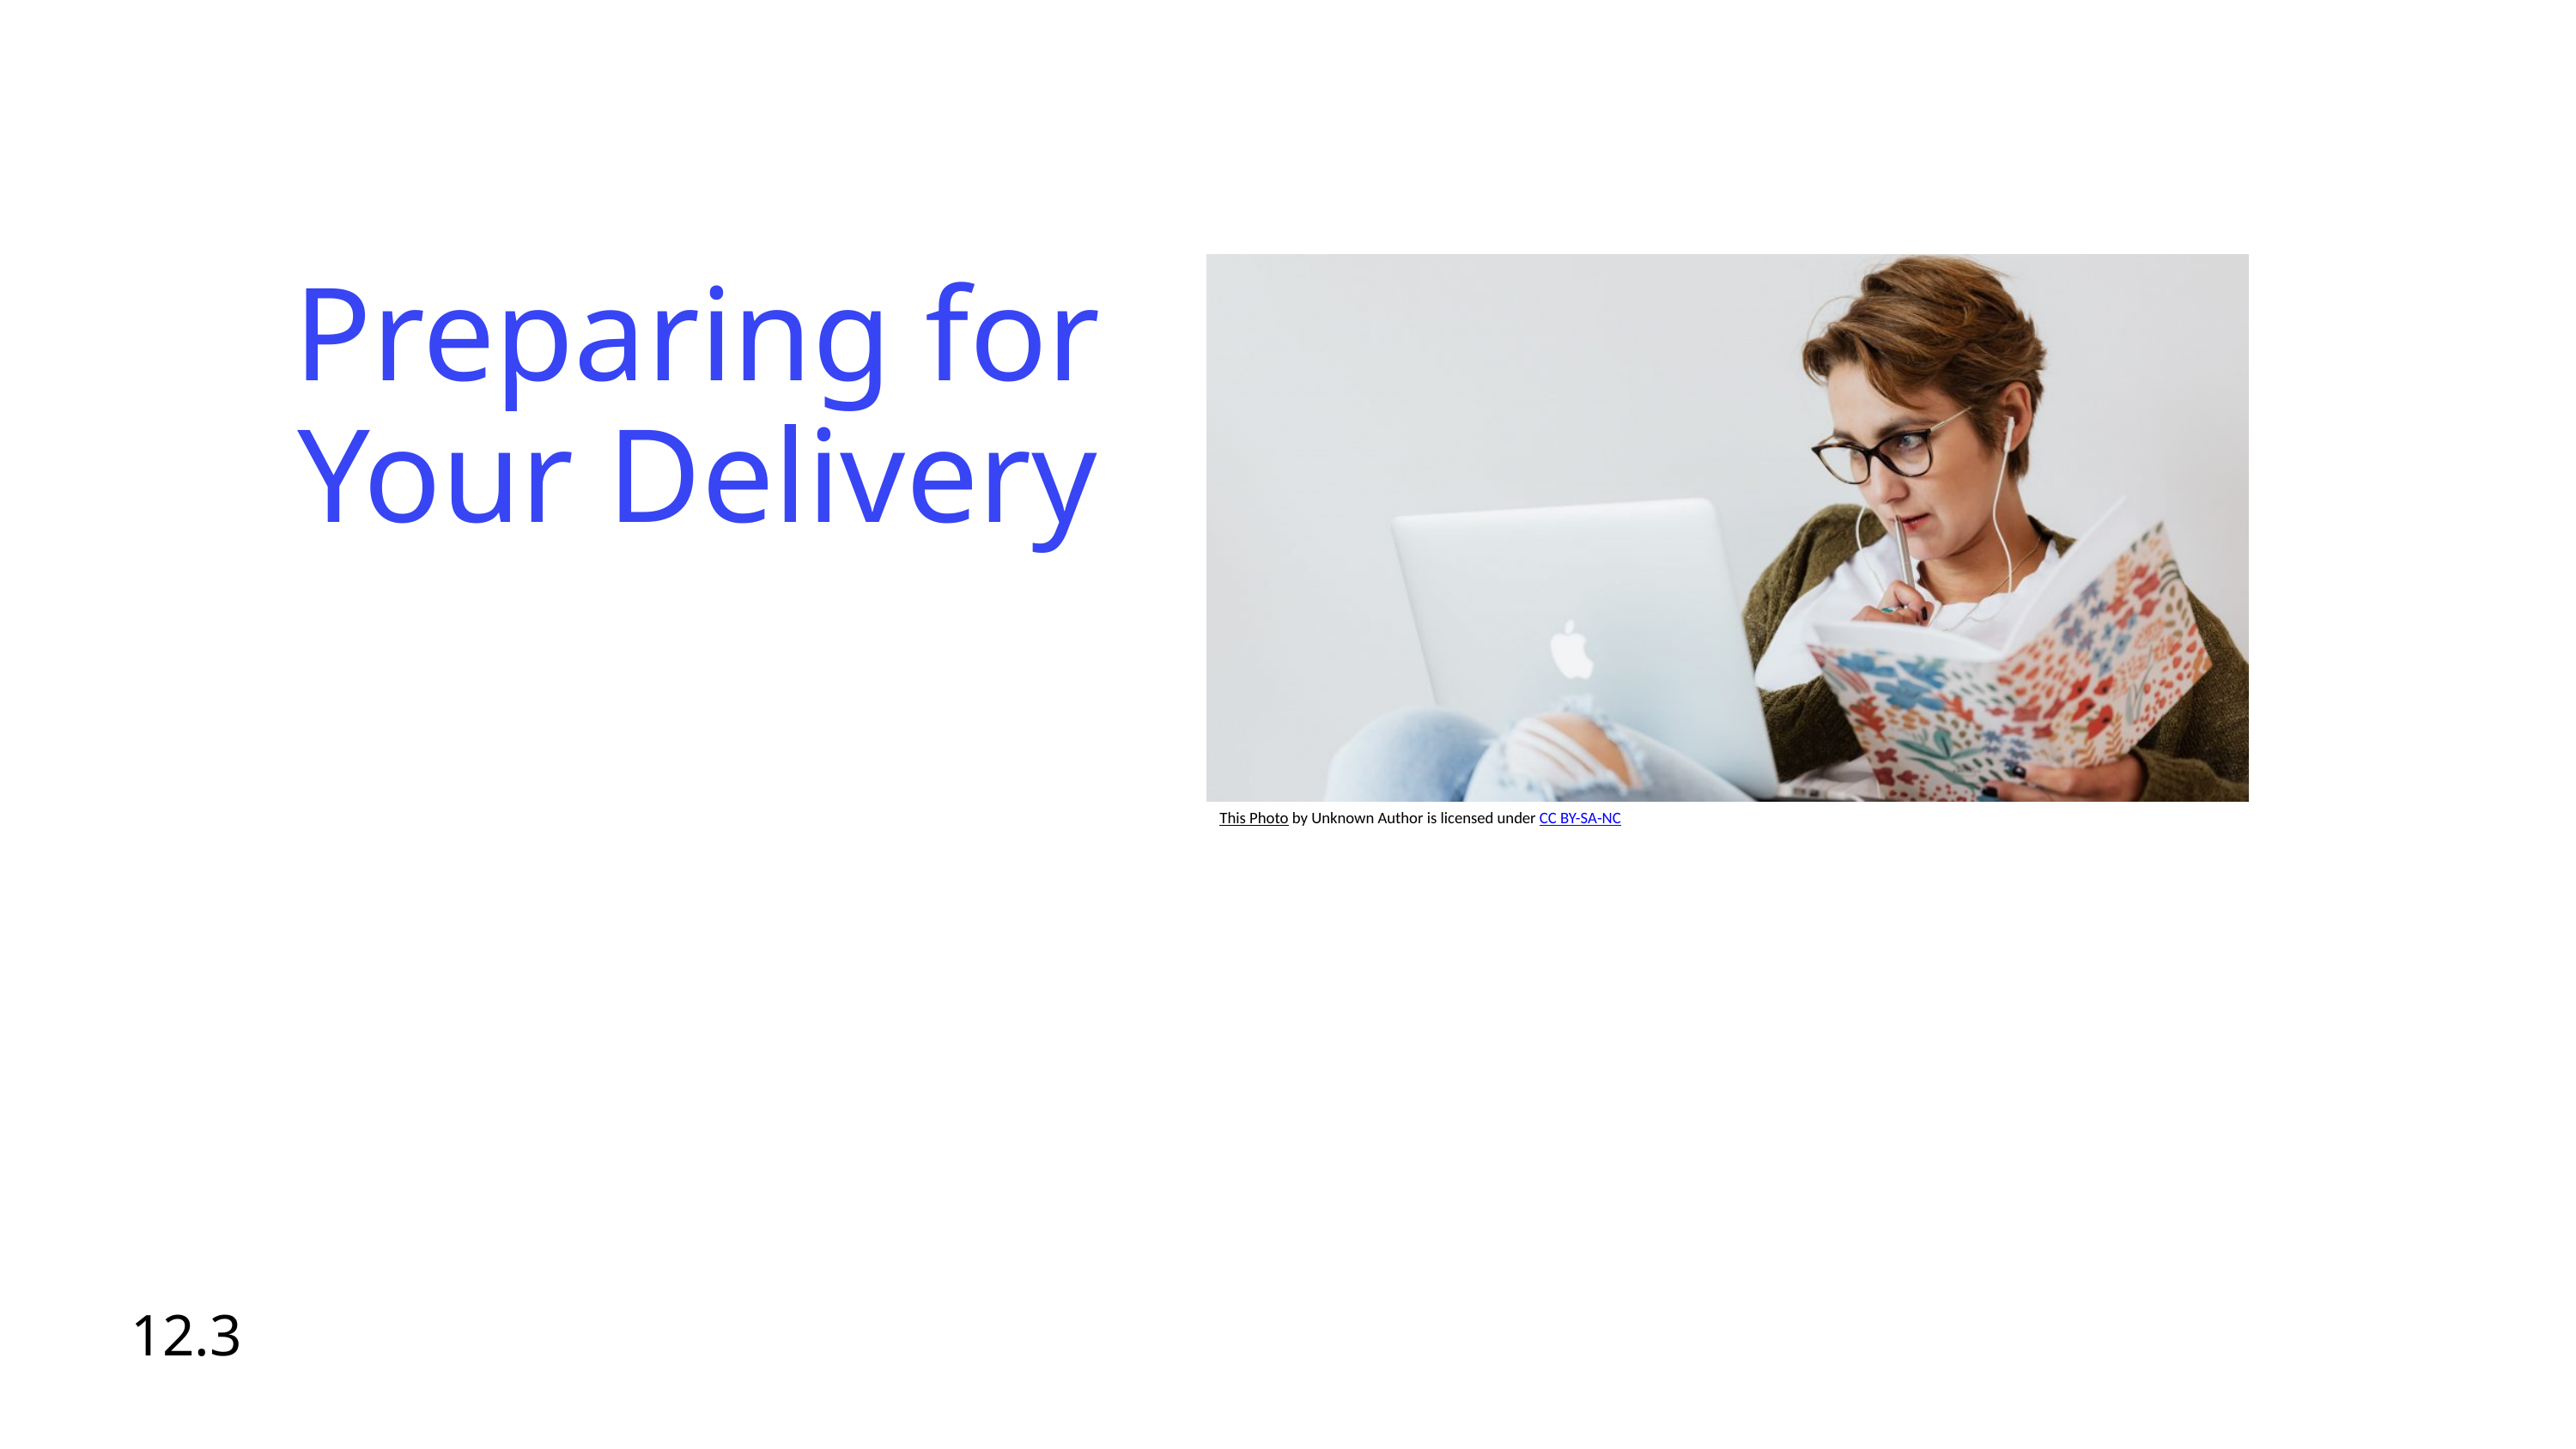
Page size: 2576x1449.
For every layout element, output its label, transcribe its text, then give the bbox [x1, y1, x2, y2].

text_box This Photo by Unknown Author is licensed under CC BY-SA-NC [1206, 807, 2249, 834]
picture [1206, 253, 2249, 802]
text_box Preparing for Your Delivery [236, 264, 1159, 549]
text_box 12.3 [118, 1282, 1406, 1374]
